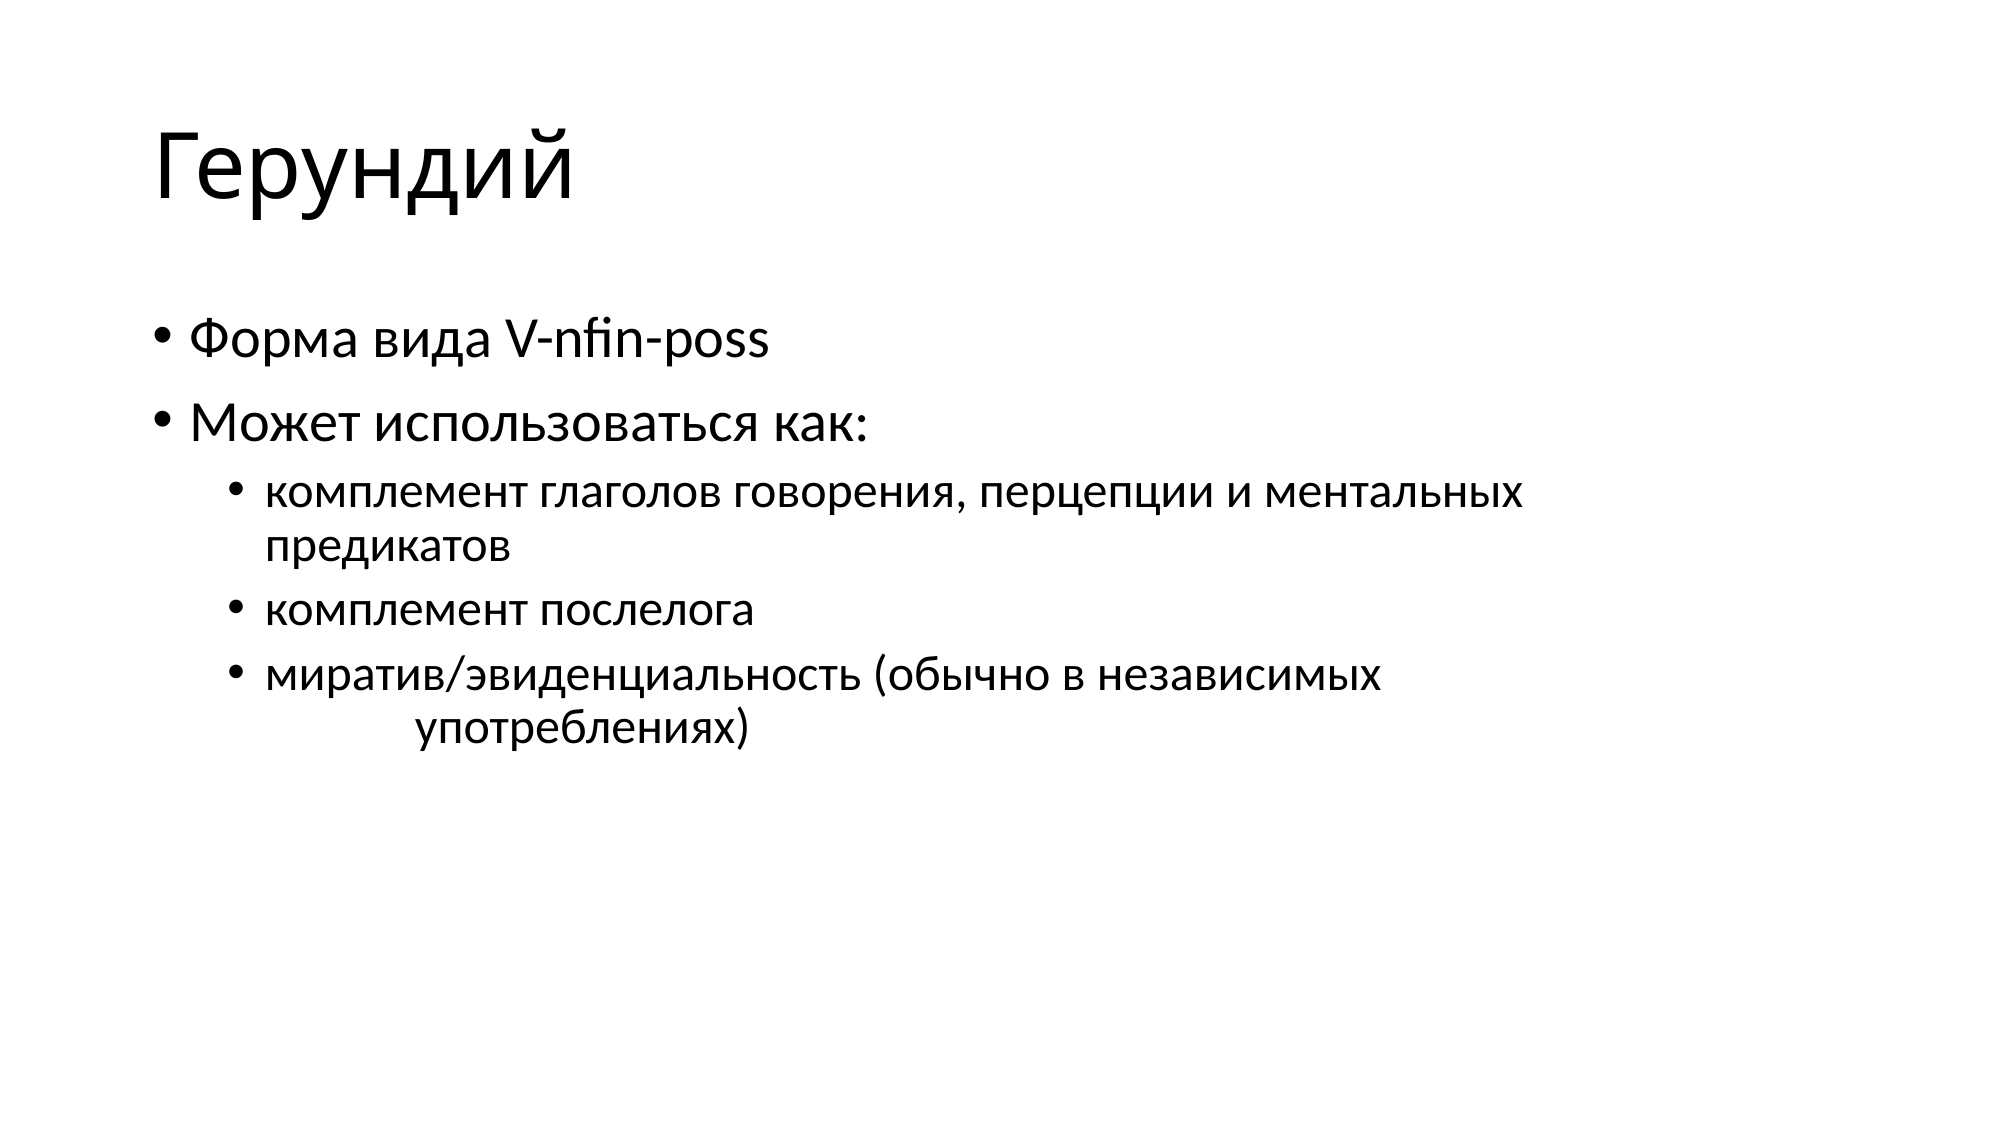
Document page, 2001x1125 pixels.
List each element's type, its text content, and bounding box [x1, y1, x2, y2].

list Форма вида V-nfin-poss Может использоваться как: комплемент глаголов говорения, перцепции и ментальных предикатов комплемент послелога миратив/эвиденциальность (обычно в независимых употреблениях) [137, 299, 1863, 1014]
title Герундий [137, 59, 1863, 278]
